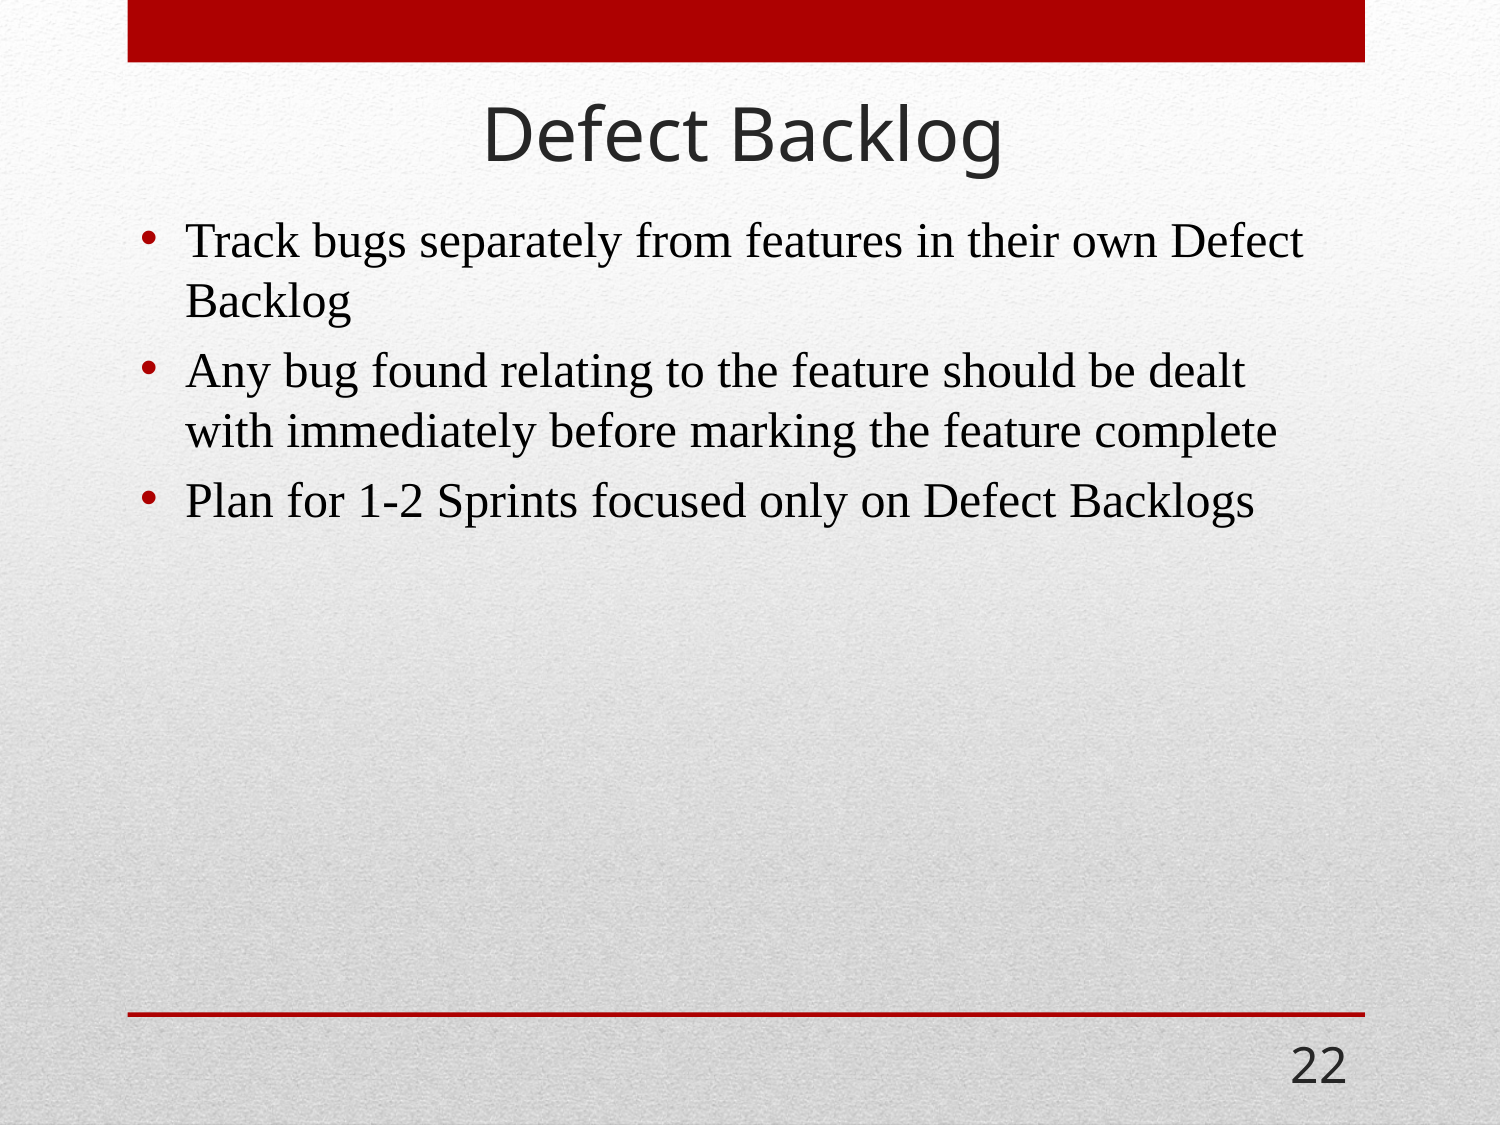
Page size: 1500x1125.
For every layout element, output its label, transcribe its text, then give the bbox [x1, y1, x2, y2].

list Track bugs separately from features in their own Defect Backlog Any bug found relating to the feature should be dealt with immediately before marking the feature complete Plan for 1-2 Sprints focused only on Defect Backlogs [125, 200, 1363, 1000]
title Defect Backlog [125, 79, 1363, 188]
slide_number 22 [1237, 1037, 1363, 1098]
